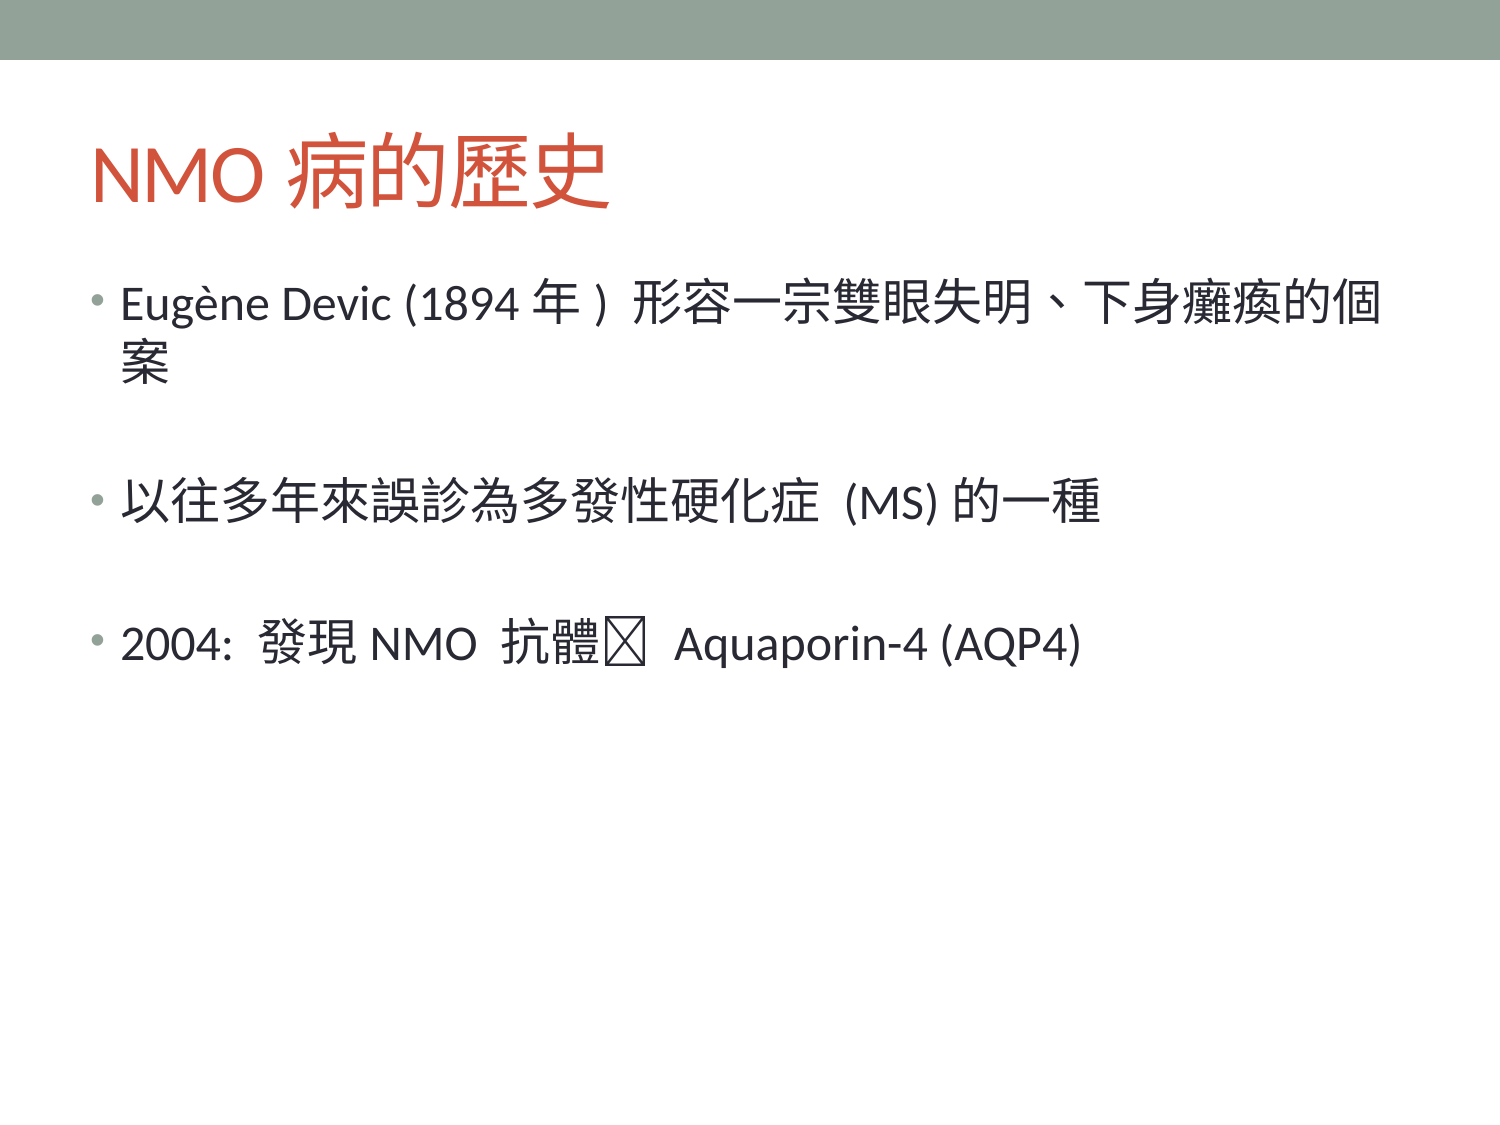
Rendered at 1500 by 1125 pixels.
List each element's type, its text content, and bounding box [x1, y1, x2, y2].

list Eugène Devic (1894年) 形容一宗雙眼失明、下身癱瘓的個案 以往多年來誤診為多發性硬化症 (MS)的一種 2004: 發現NMO 抗體 Aquaporin-4 (AQP4) [75, 262, 1425, 1063]
title NMO病的歷史 [75, 87, 1425, 250]
